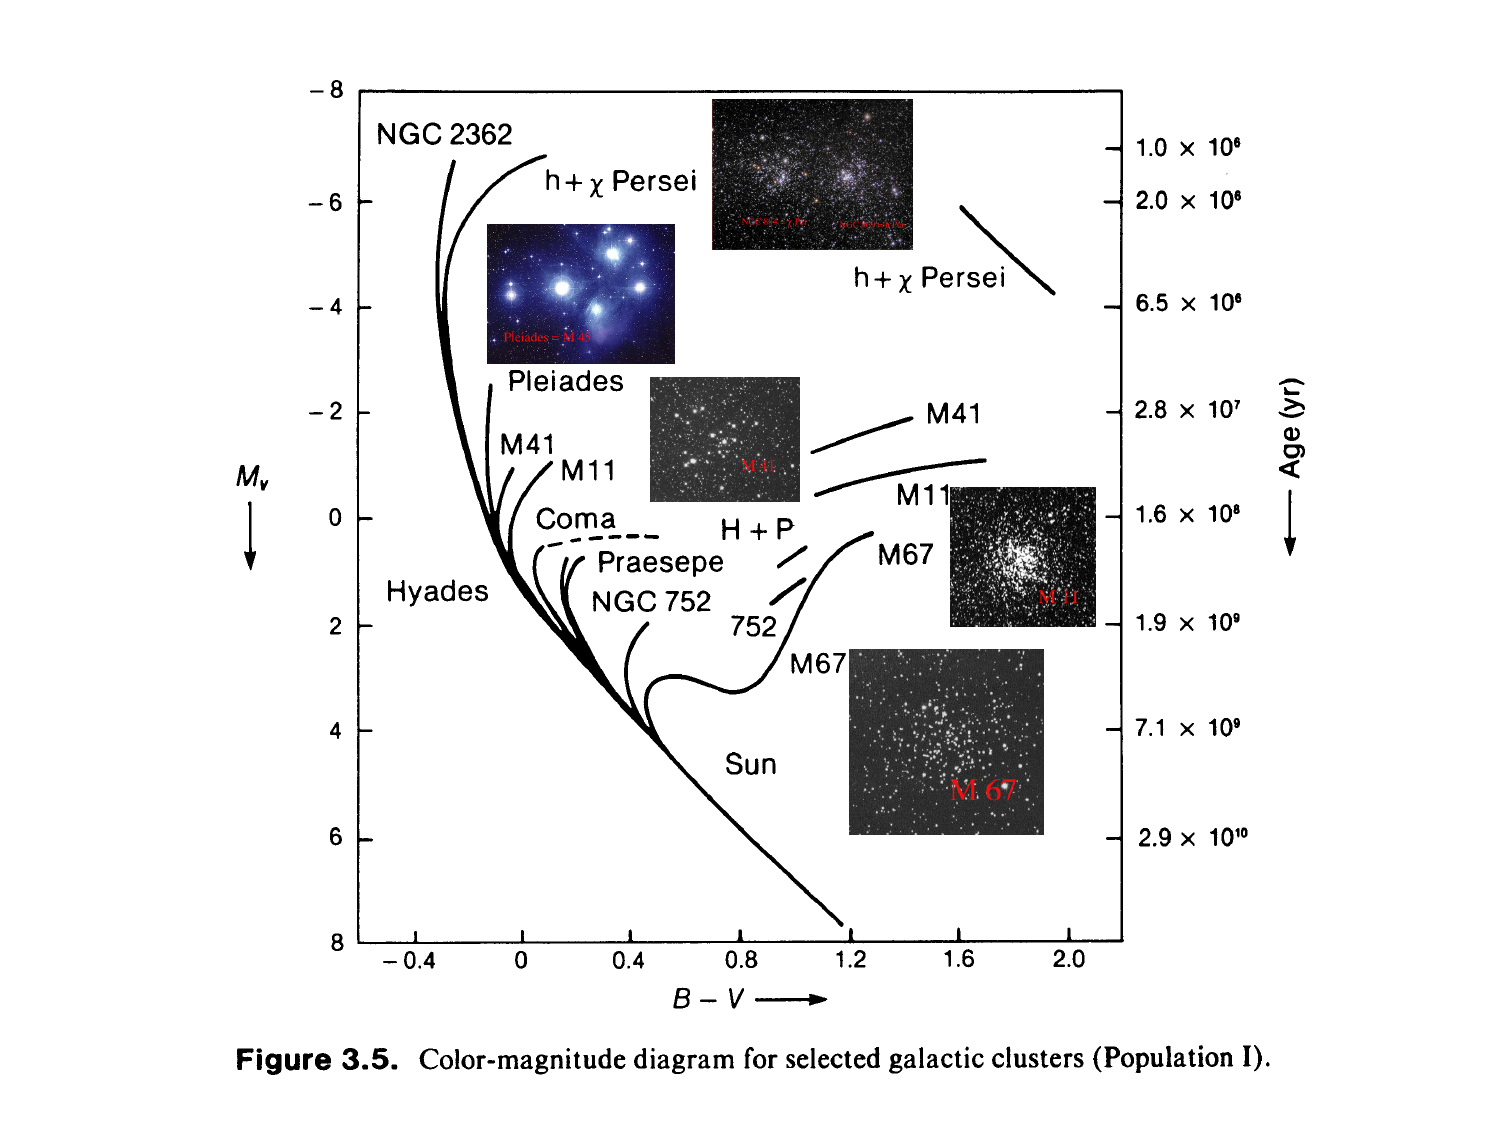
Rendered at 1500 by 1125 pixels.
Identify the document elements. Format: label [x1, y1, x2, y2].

picture [187, 21, 1309, 1125]
